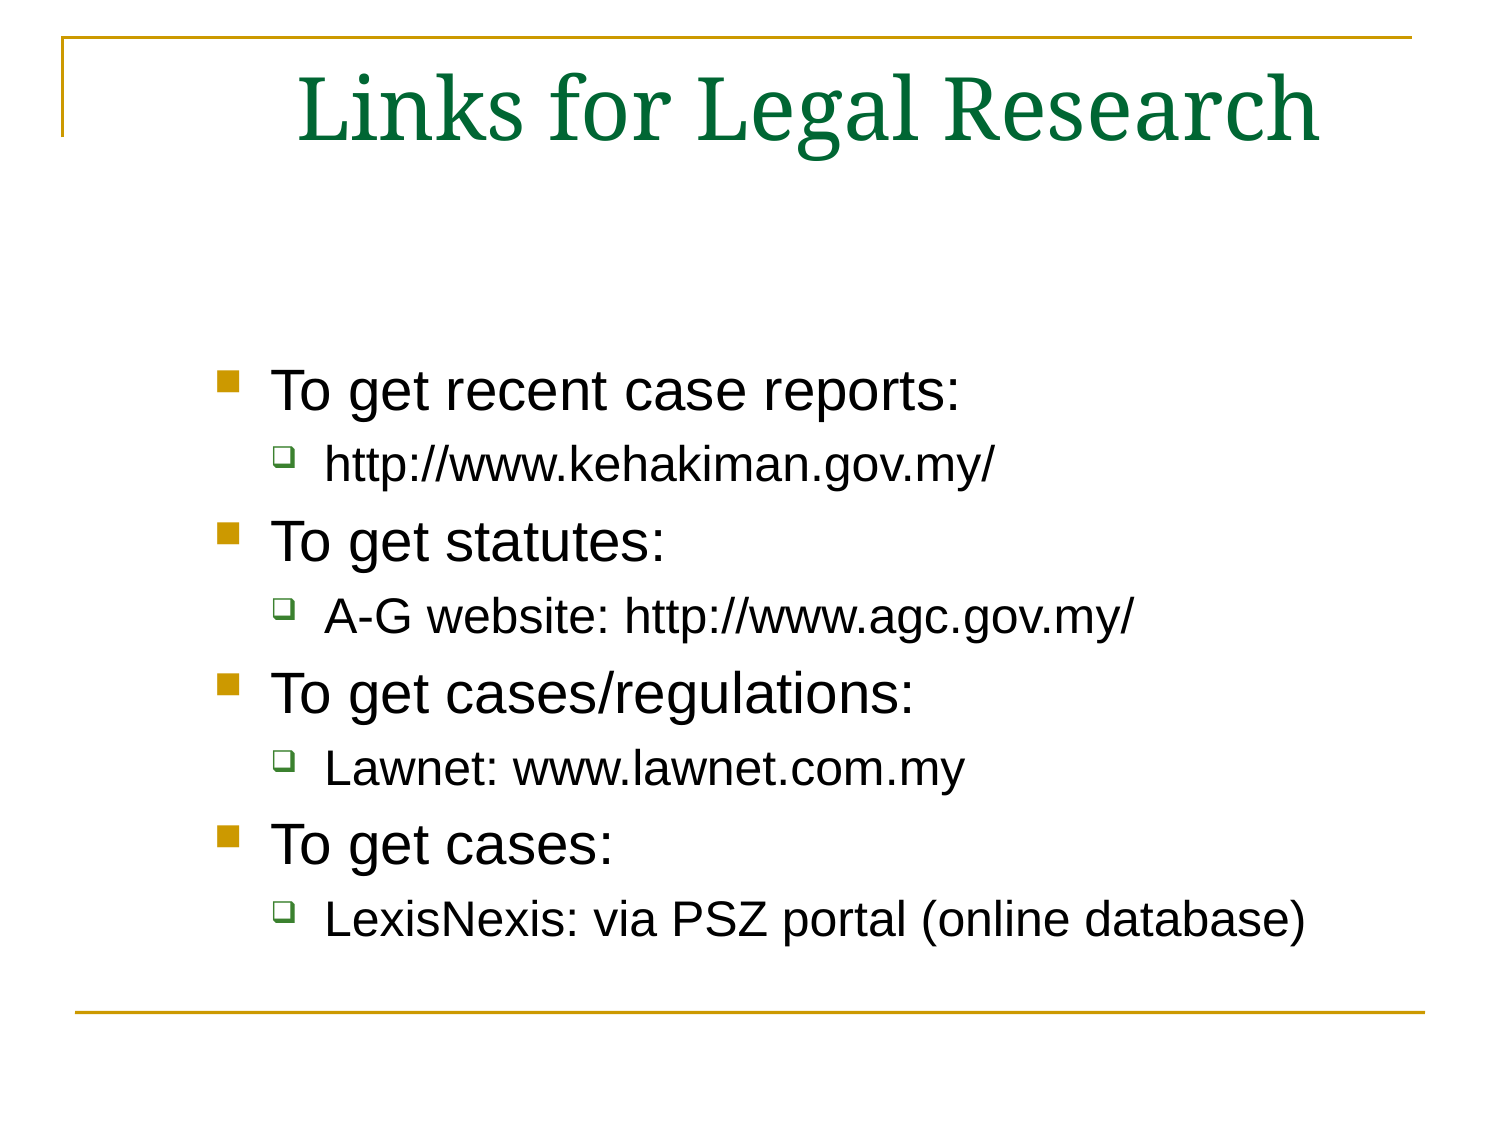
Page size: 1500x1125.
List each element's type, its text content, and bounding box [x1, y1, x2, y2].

list To get recent case reports: http://www.kehakiman.gov.my/ To get statutes: A-G website: http://www.agc.gov.my/ To get cases/regulations: Lawnet: www.lawnet.com.my To get cases: LexisNexis: via PSZ portal (online database) [199, 262, 1425, 1005]
title Links for Legal Research [281, 45, 1426, 233]
